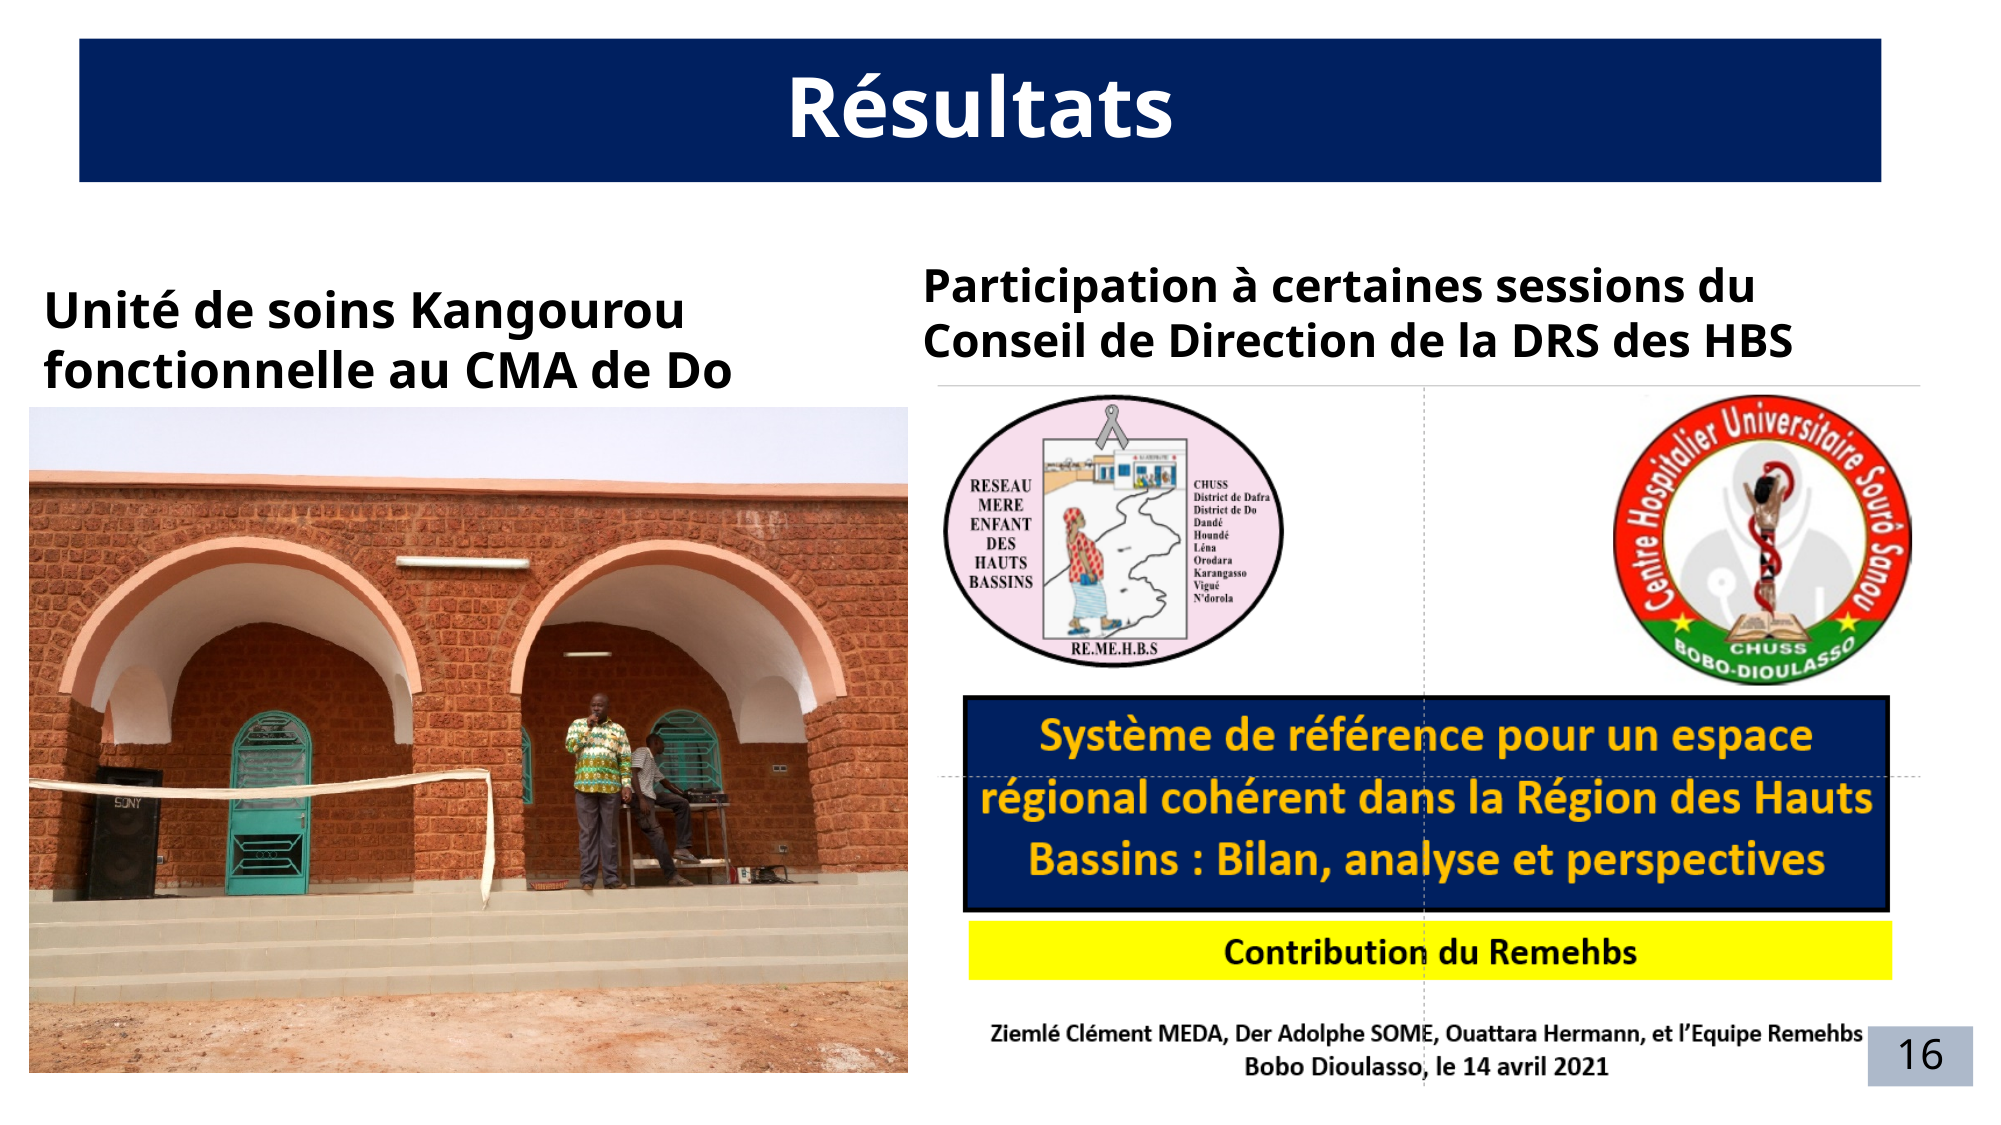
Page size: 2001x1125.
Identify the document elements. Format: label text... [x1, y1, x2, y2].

picture [937, 385, 1921, 1087]
text_box Unité de soins Kangourou fonctionnelle au CMA de Do [29, 271, 852, 407]
text_box Participation à certaines sessions du Conseil de Direction de la DRS des HBS [907, 249, 1947, 374]
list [29, 407, 908, 1073]
text_box Résultats [79, 38, 1882, 183]
slide_number 16 [1921, 1026, 1974, 1087]
